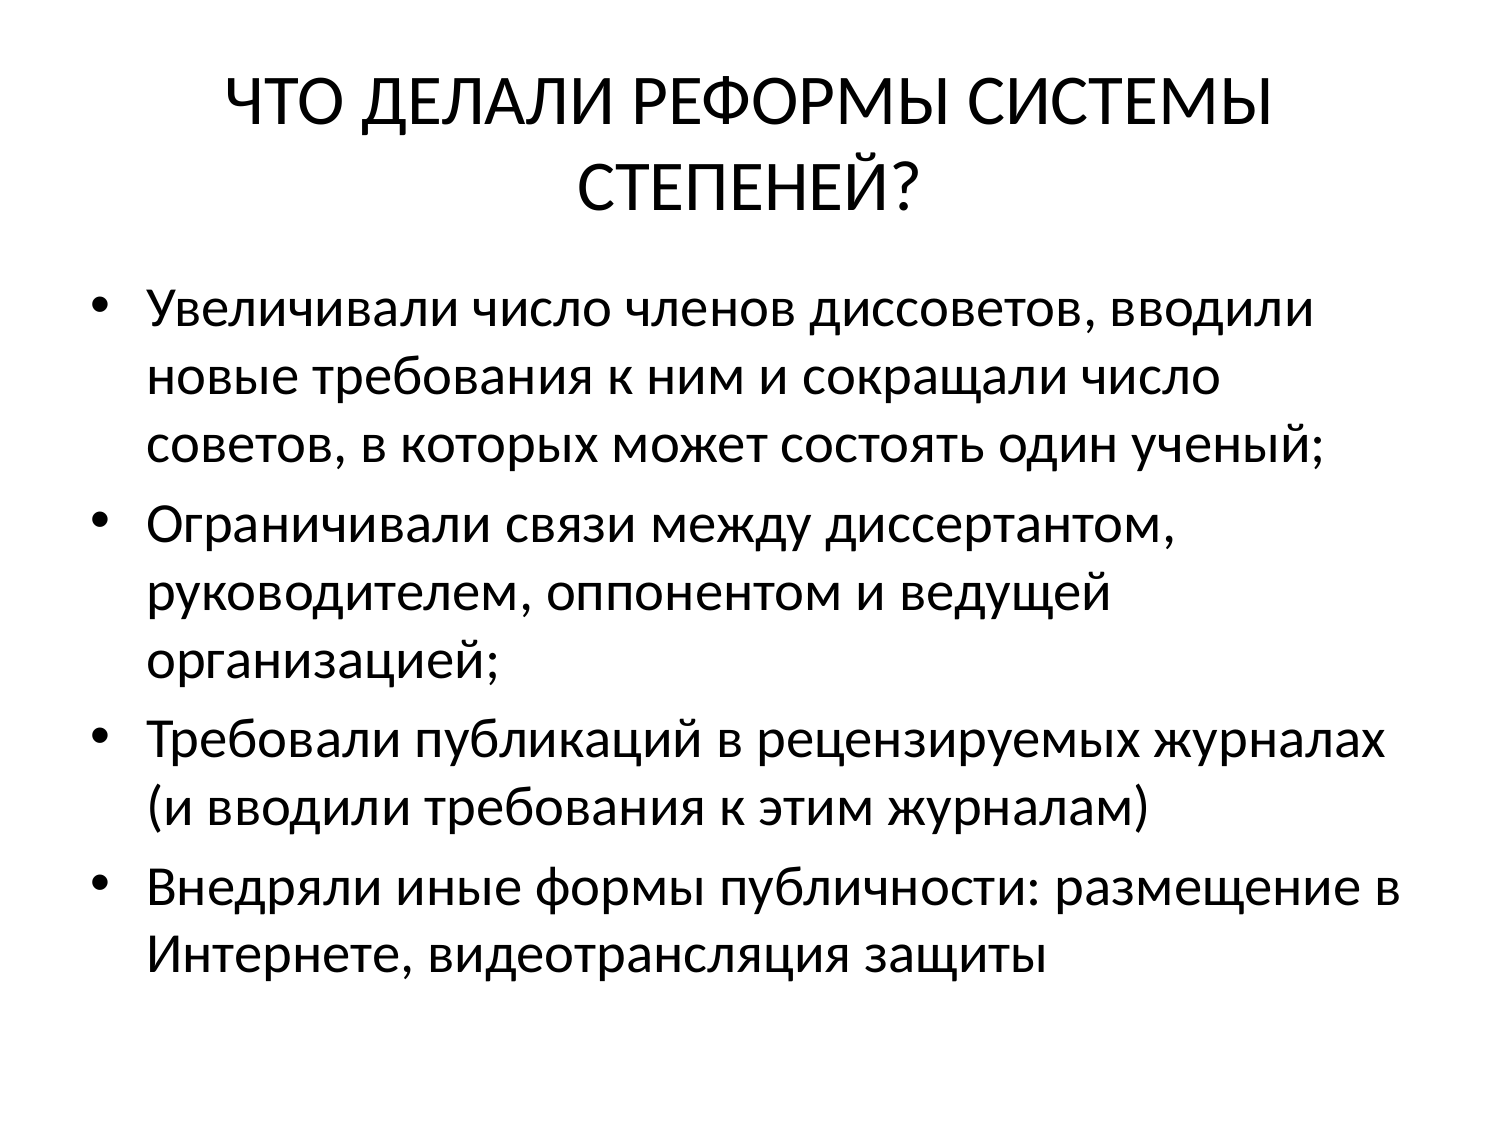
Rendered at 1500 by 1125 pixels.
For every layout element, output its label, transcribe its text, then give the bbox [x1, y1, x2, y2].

title ЧТО ДЕЛАЛИ РЕФОРМЫ СИСТЕМЫ СТЕПЕНЕЙ? [75, 45, 1425, 233]
list Увеличивали число членов диссоветов, вводили новые требования к ним и сокращали число советов, в которых может состоять один ученый; Ограничивали связи между диссертантом, руководителем, оппонентом и ведущей организацией; Требовали публикаций в рецензируемых журналах (и вводили требования к этим журналам) Внедряли иные формы публичности: размещение в Интернете, видеотрансляция защиты [75, 262, 1425, 1005]
